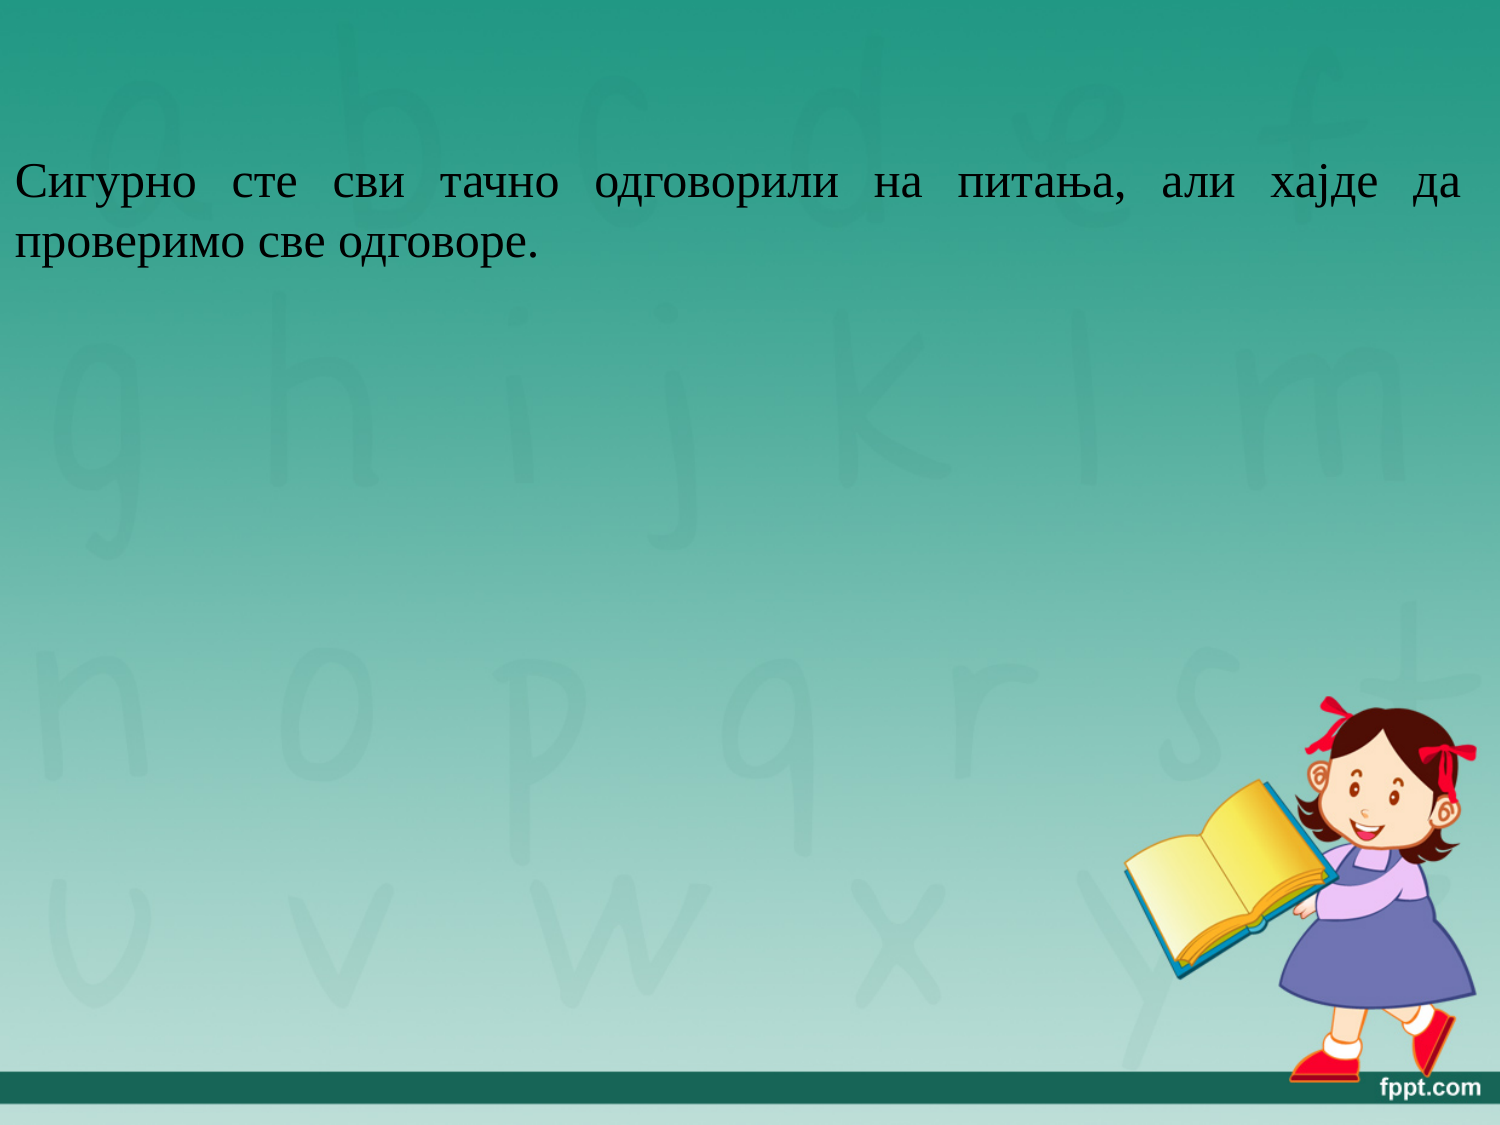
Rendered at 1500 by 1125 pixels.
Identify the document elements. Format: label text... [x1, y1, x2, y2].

text_box Сигурно сте сви тачно одговорили на питања, али хајде да проверимо све одговоре. [0, 140, 1477, 276]
picture [0, 0, 1500, 1125]
